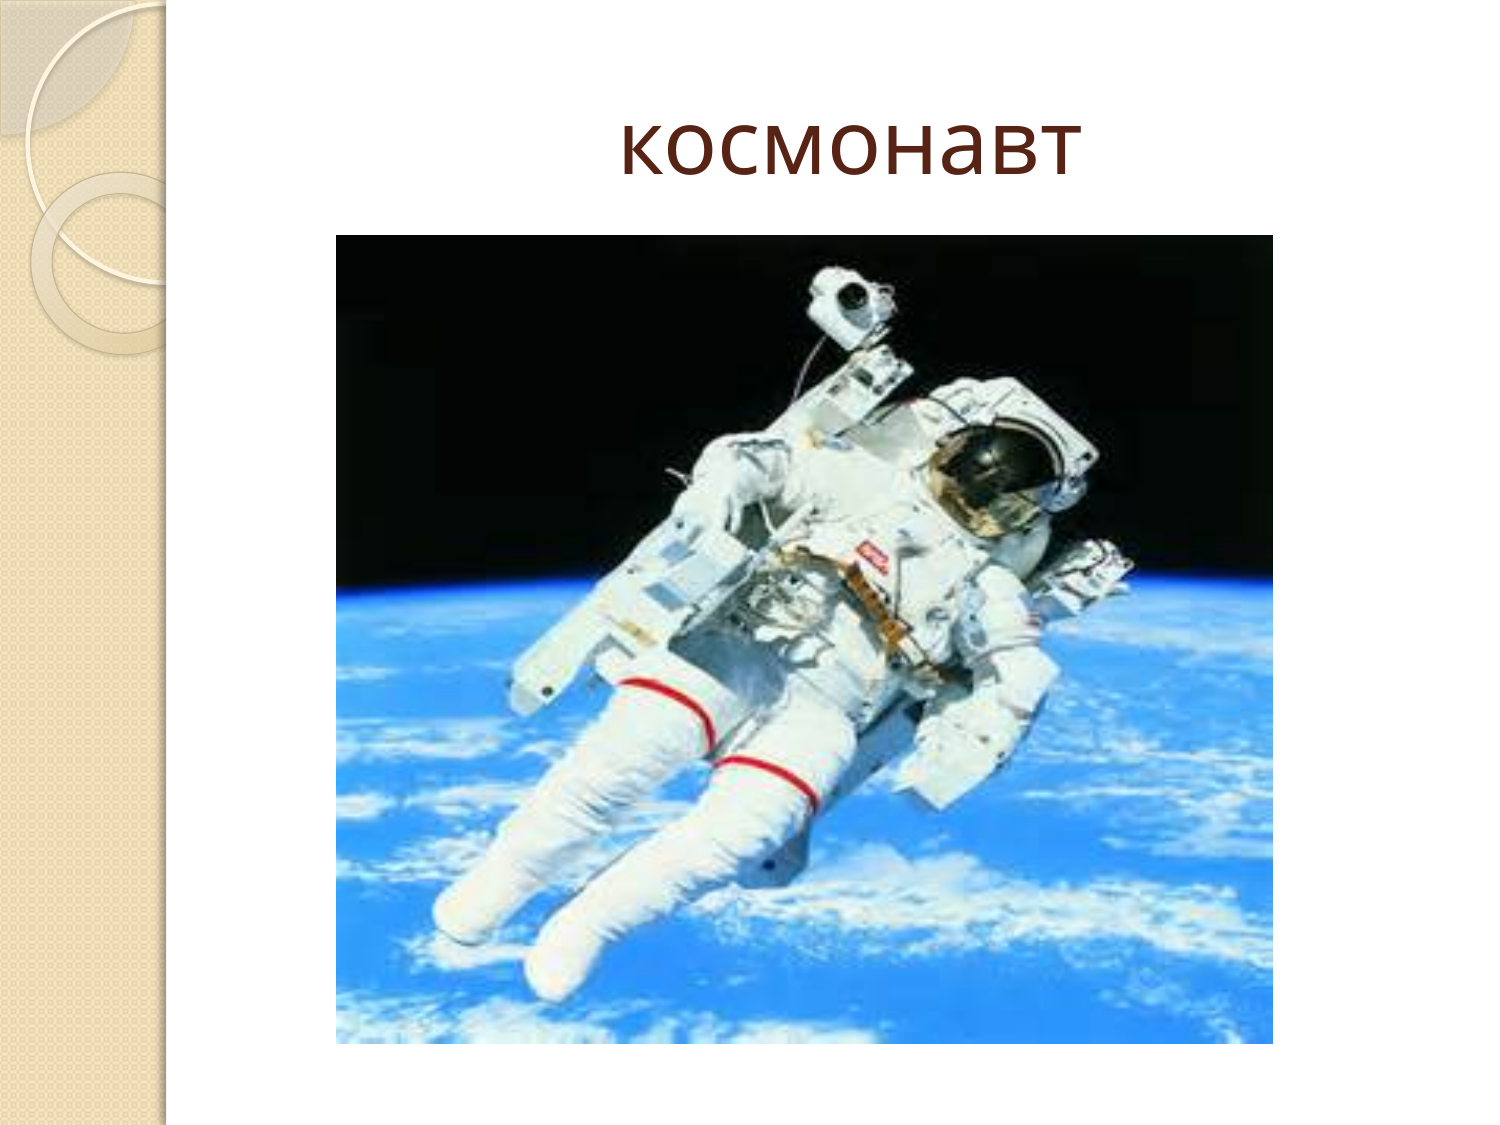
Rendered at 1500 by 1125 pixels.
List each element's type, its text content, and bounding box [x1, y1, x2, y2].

title космонавт [235, 45, 1466, 233]
picture [336, 235, 1273, 1044]
